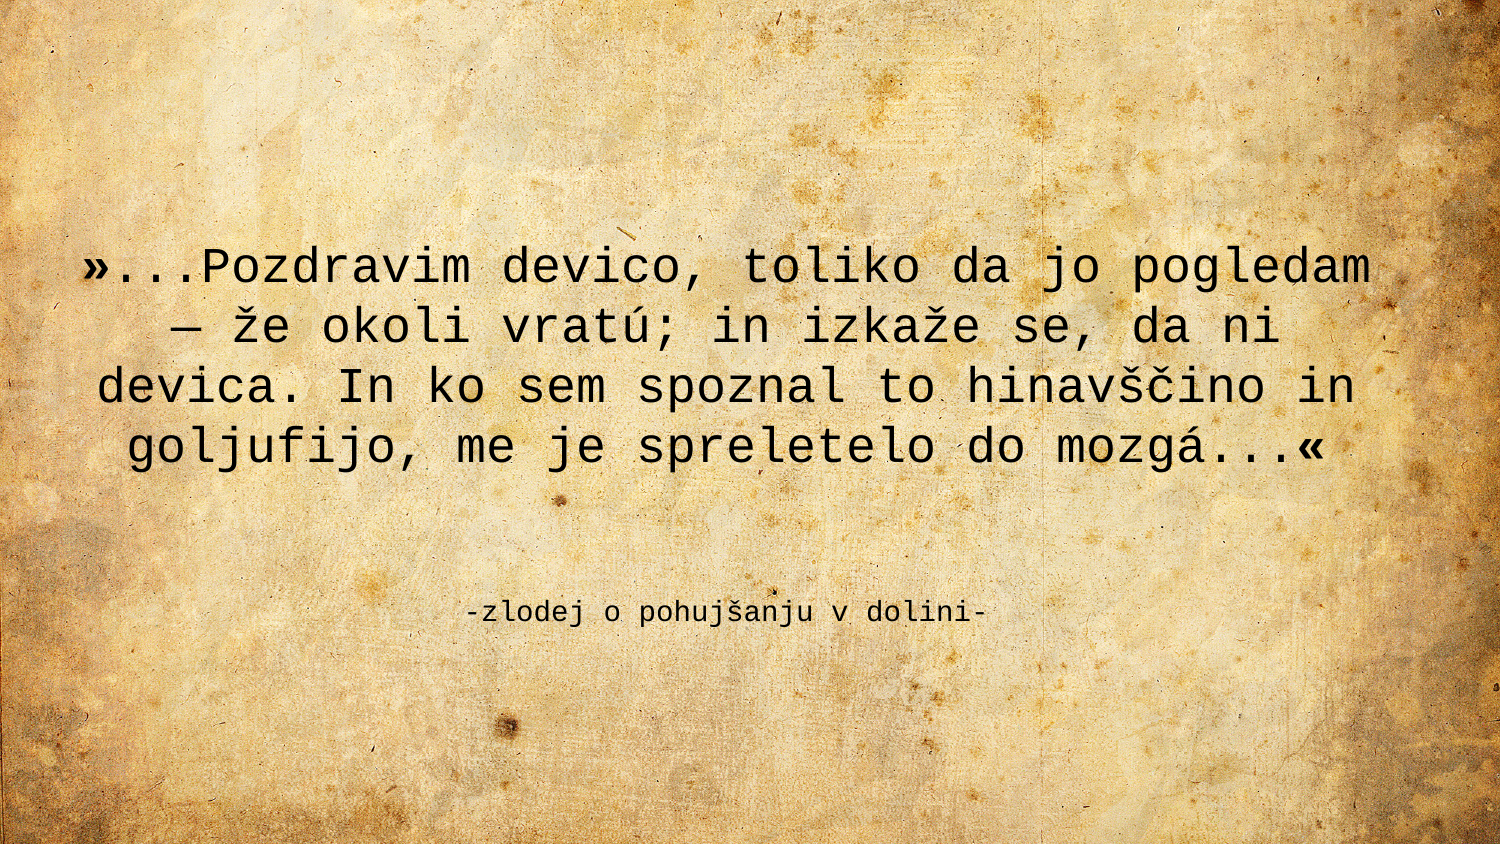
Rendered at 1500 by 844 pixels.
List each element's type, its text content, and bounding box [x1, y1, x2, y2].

picture [0, 0, 1500, 844]
title »...Pozdravim devico, toliko da jo pogledam — že okoli vratú; in izkaže se, da ni devica. In ko sem spoznal to hinavščino in goljufijo, me je spreletelo do mozgá...« -zlodej o pohujšanju v dolini- [51, 225, 1401, 643]
